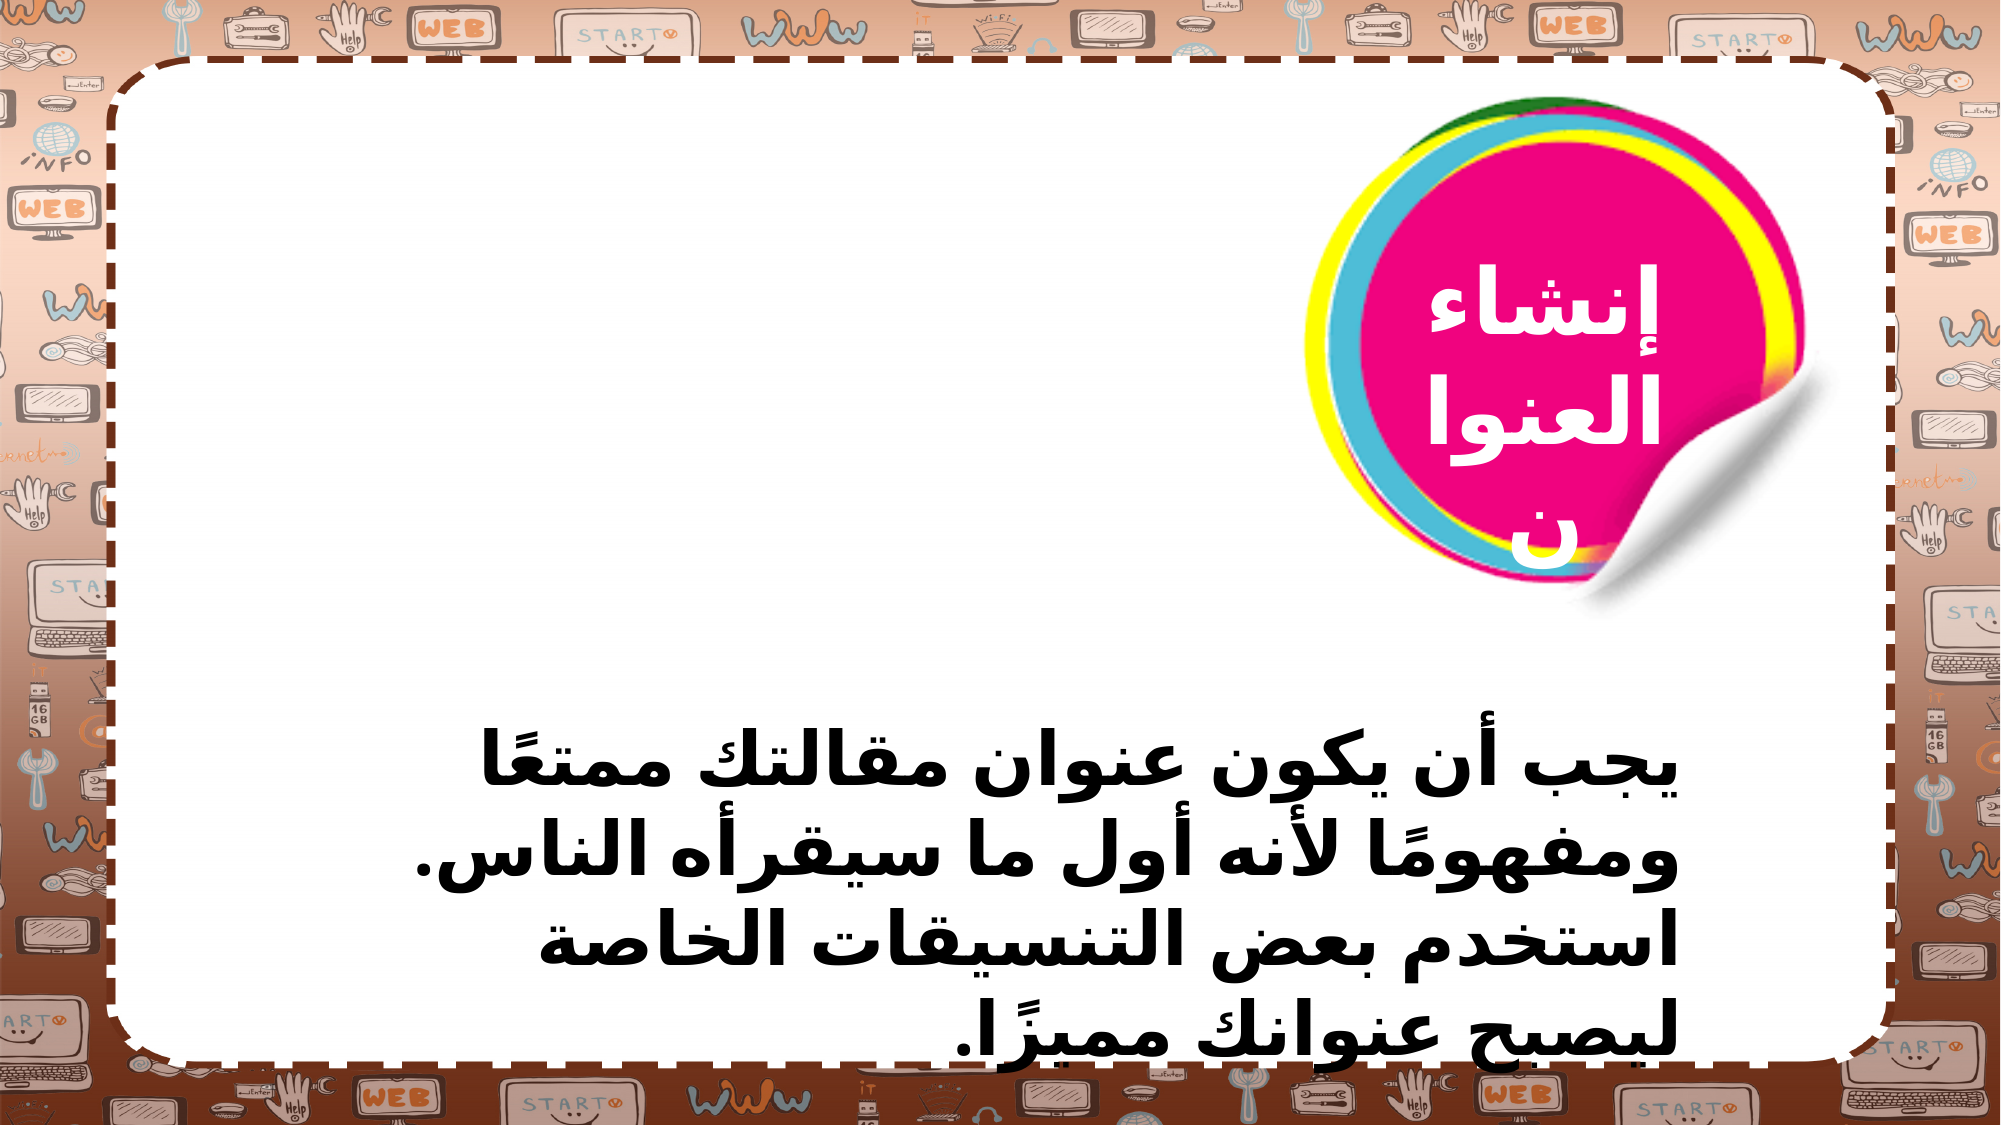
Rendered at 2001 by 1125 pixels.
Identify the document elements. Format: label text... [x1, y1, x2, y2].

text_box يجب أن يكون عنوان مقالتك ممتعًا ومفهومًا لأنه أول ما سيقرأه الناس. استخدم بعض التنسيقات الخاصة ليصبح عنوانك مميزًا. [382, 703, 1698, 1079]
picture [0, 0, 2001, 1125]
